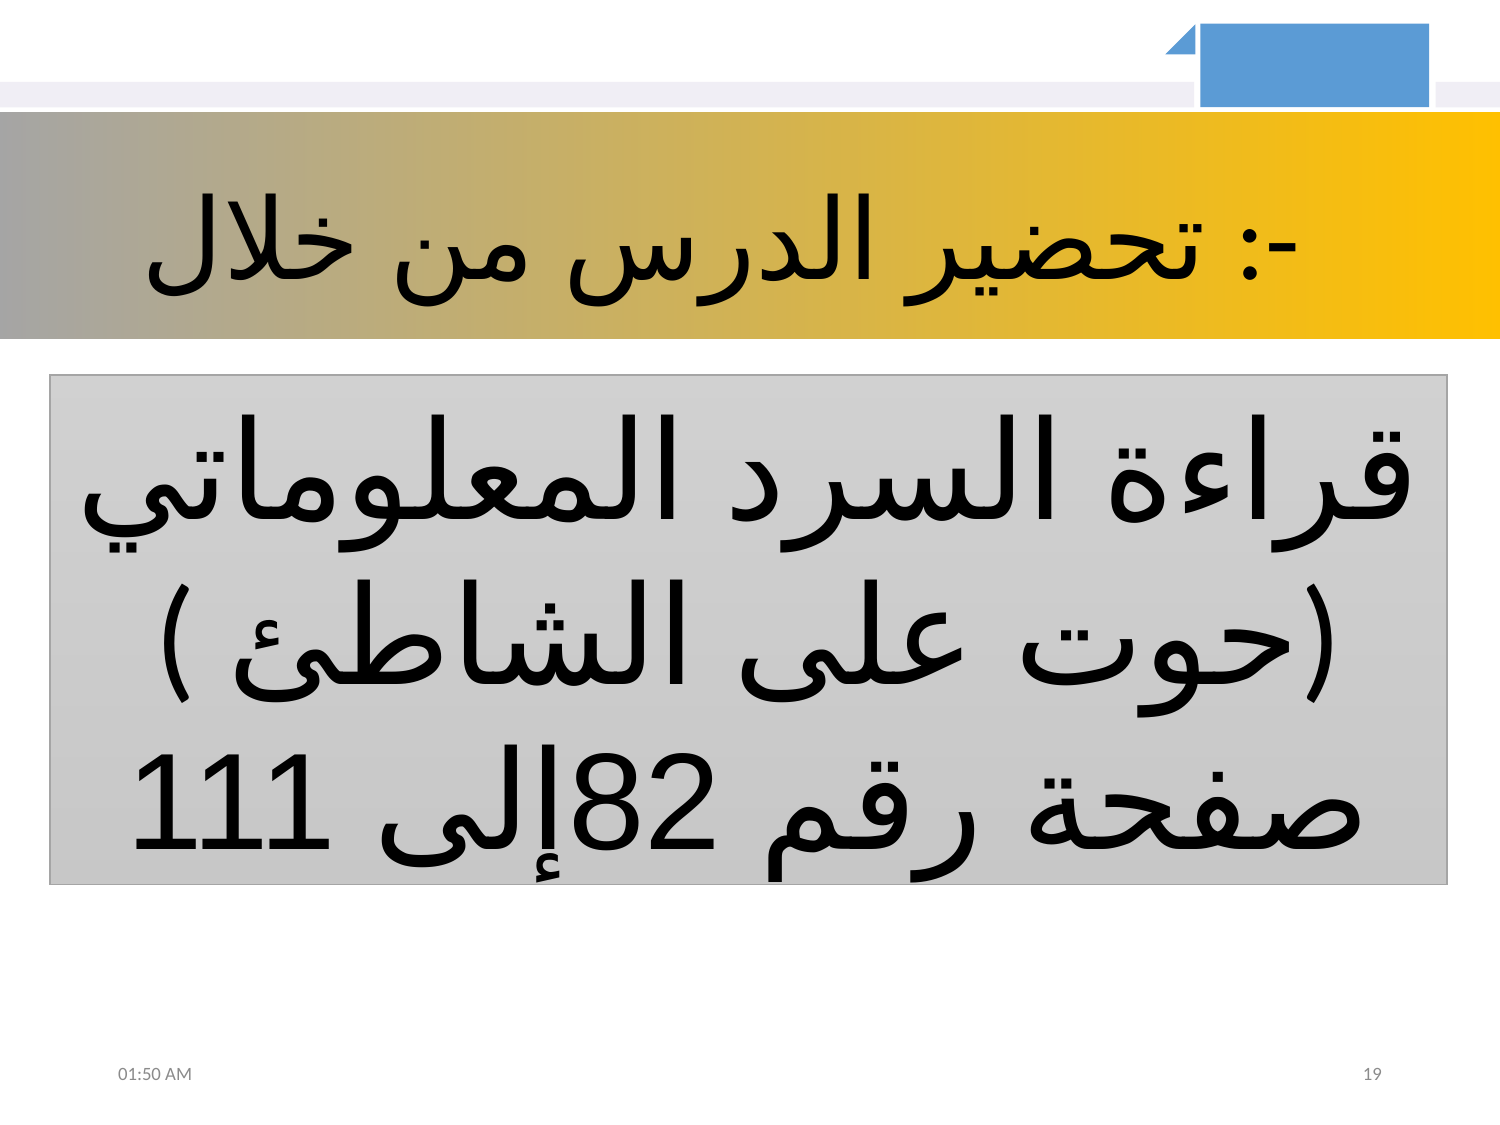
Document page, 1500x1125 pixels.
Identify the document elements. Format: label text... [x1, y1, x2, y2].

text_box قراءة السرد المعلوماتي ( حوت على الشاطئ) صفحة رقم 82إلى 111 [49, 374, 1448, 885]
slide_number 19 [1059, 1042, 1397, 1103]
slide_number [103, 1042, 441, 1103]
text_box تحضير الدرس من خلال :- [126, 159, 1316, 310]
